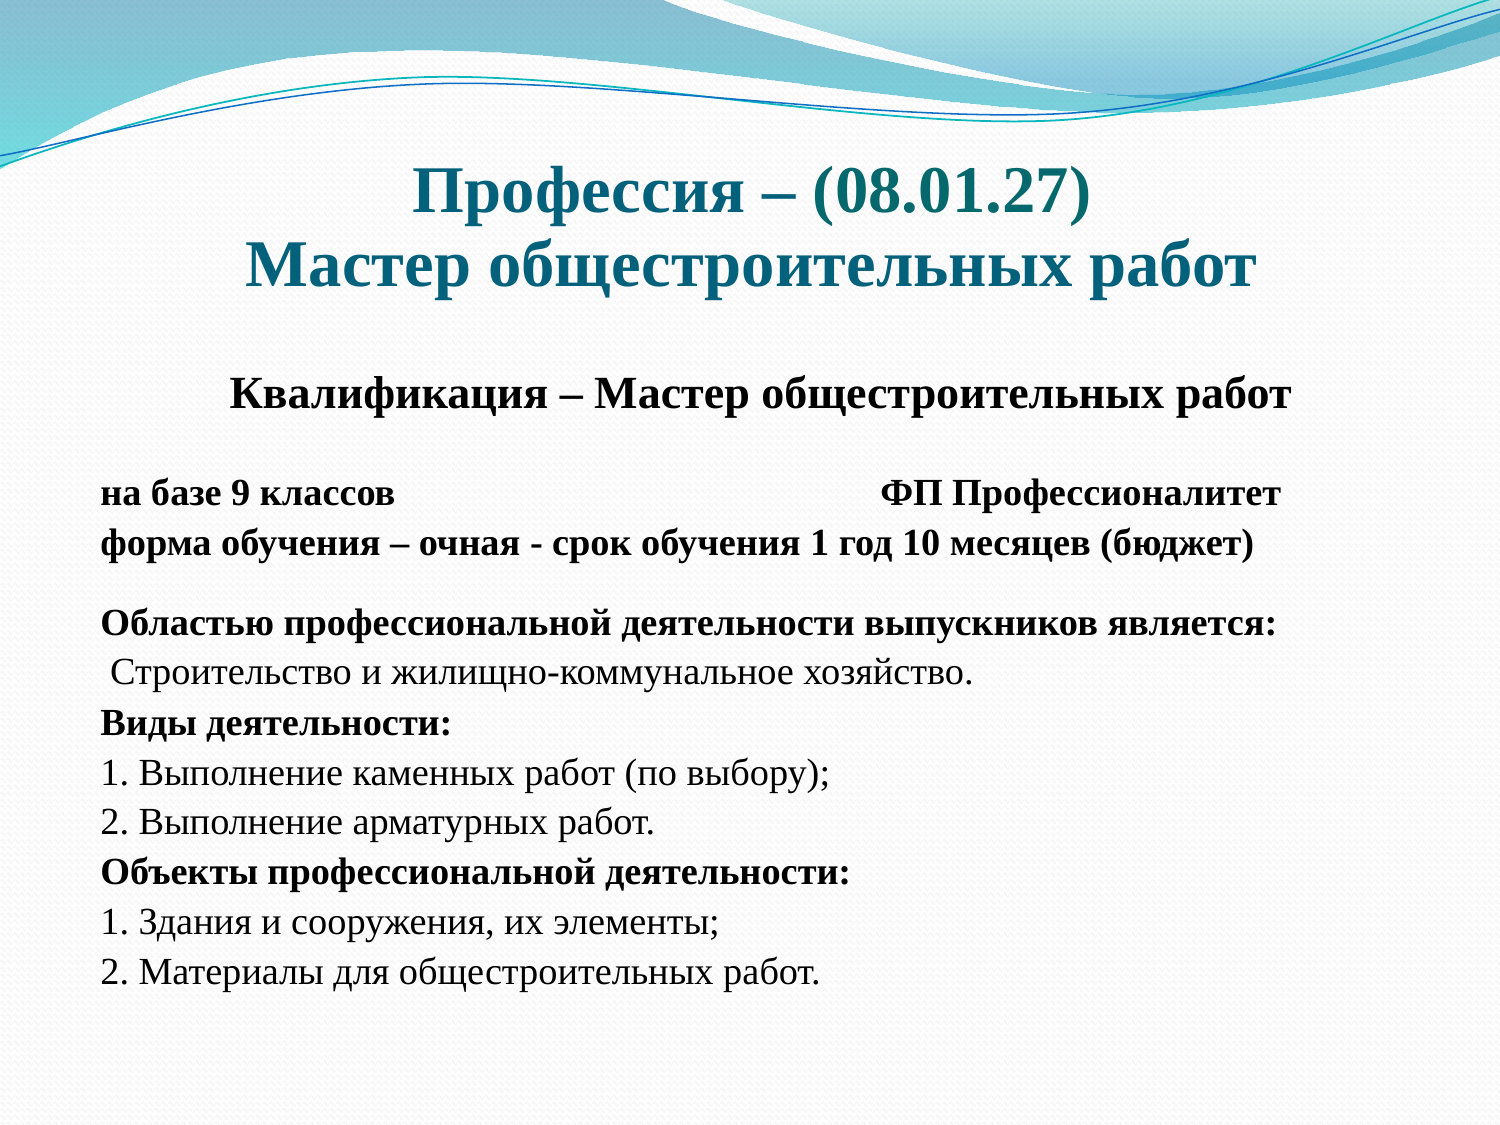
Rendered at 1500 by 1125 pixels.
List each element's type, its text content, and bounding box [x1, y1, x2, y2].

list Квалификация – Мастер общестроительных работ на базе 9 классов ФП Профессионалитет форма обучения – очная - срок обучения 1 год 10 месяцев (бюджет) Областью профессиональной деятельности выпускников является: Строительство и жилищно-коммунальное хозяйство. Виды деятельности: 1. Выполнение каменных работ (по выбору); 2. Выполнение арматурных работ. Объекты профессиональной деятельности: 1. Здания и сооружения, их элементы; 2. Материалы для общестроительных работ. [85, 360, 1436, 1047]
title Профессия – (08.01.27) Мастер общестроительных работ [85, 78, 1436, 301]
